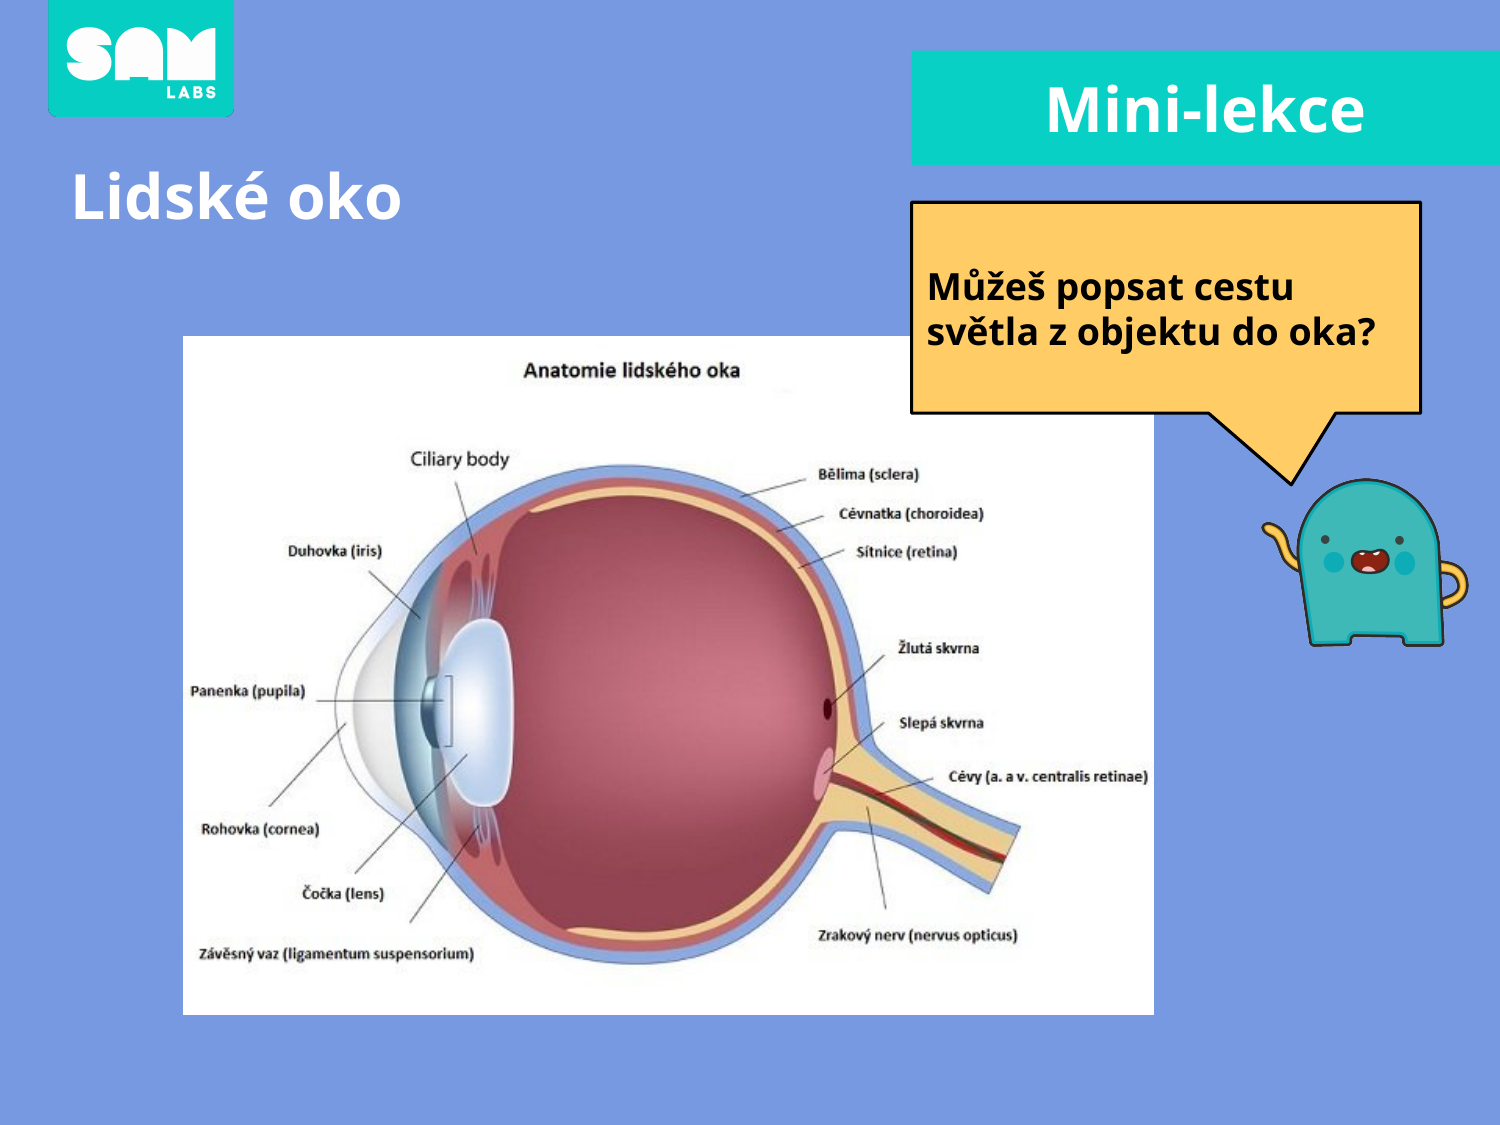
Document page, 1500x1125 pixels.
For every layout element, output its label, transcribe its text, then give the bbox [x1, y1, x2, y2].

picture [0, 0, 234, 118]
text_box Mini-lekce [911, 50, 1500, 166]
picture [183, 336, 1155, 1015]
picture [1261, 478, 1469, 647]
text_box Lidské oko [55, 138, 1365, 366]
text_box Můžeš popsat cestu světla z objektu do oka? [911, 202, 1421, 477]
